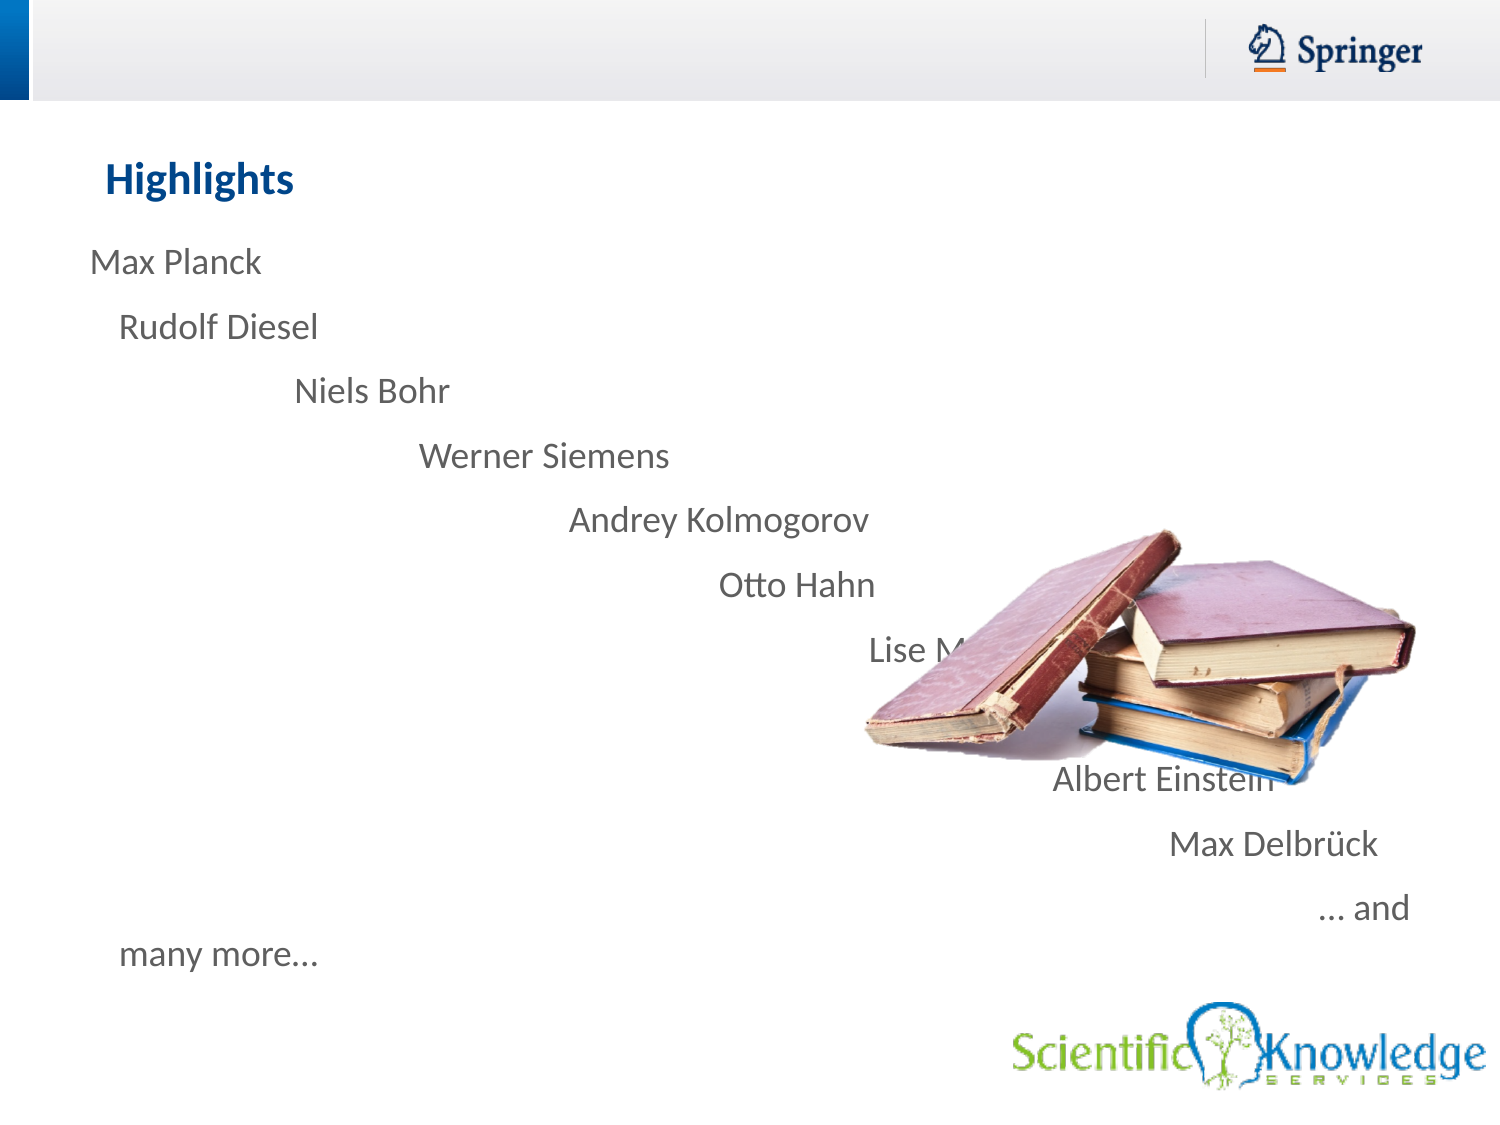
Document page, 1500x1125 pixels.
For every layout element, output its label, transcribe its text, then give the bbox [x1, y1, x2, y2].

picture [33, 0, 1500, 101]
picture [831, 409, 1435, 811]
title Highlights [90, 146, 1426, 199]
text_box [1012, 1002, 1500, 1125]
list Max Planck Rudolf Diesel Niels Bohr Werner Siemens Andrey Kolmogorov Otto Hahn Lise Meitner Karl Scheel Albert Einstein Max Delbrück … and many more… [89, 235, 1425, 934]
